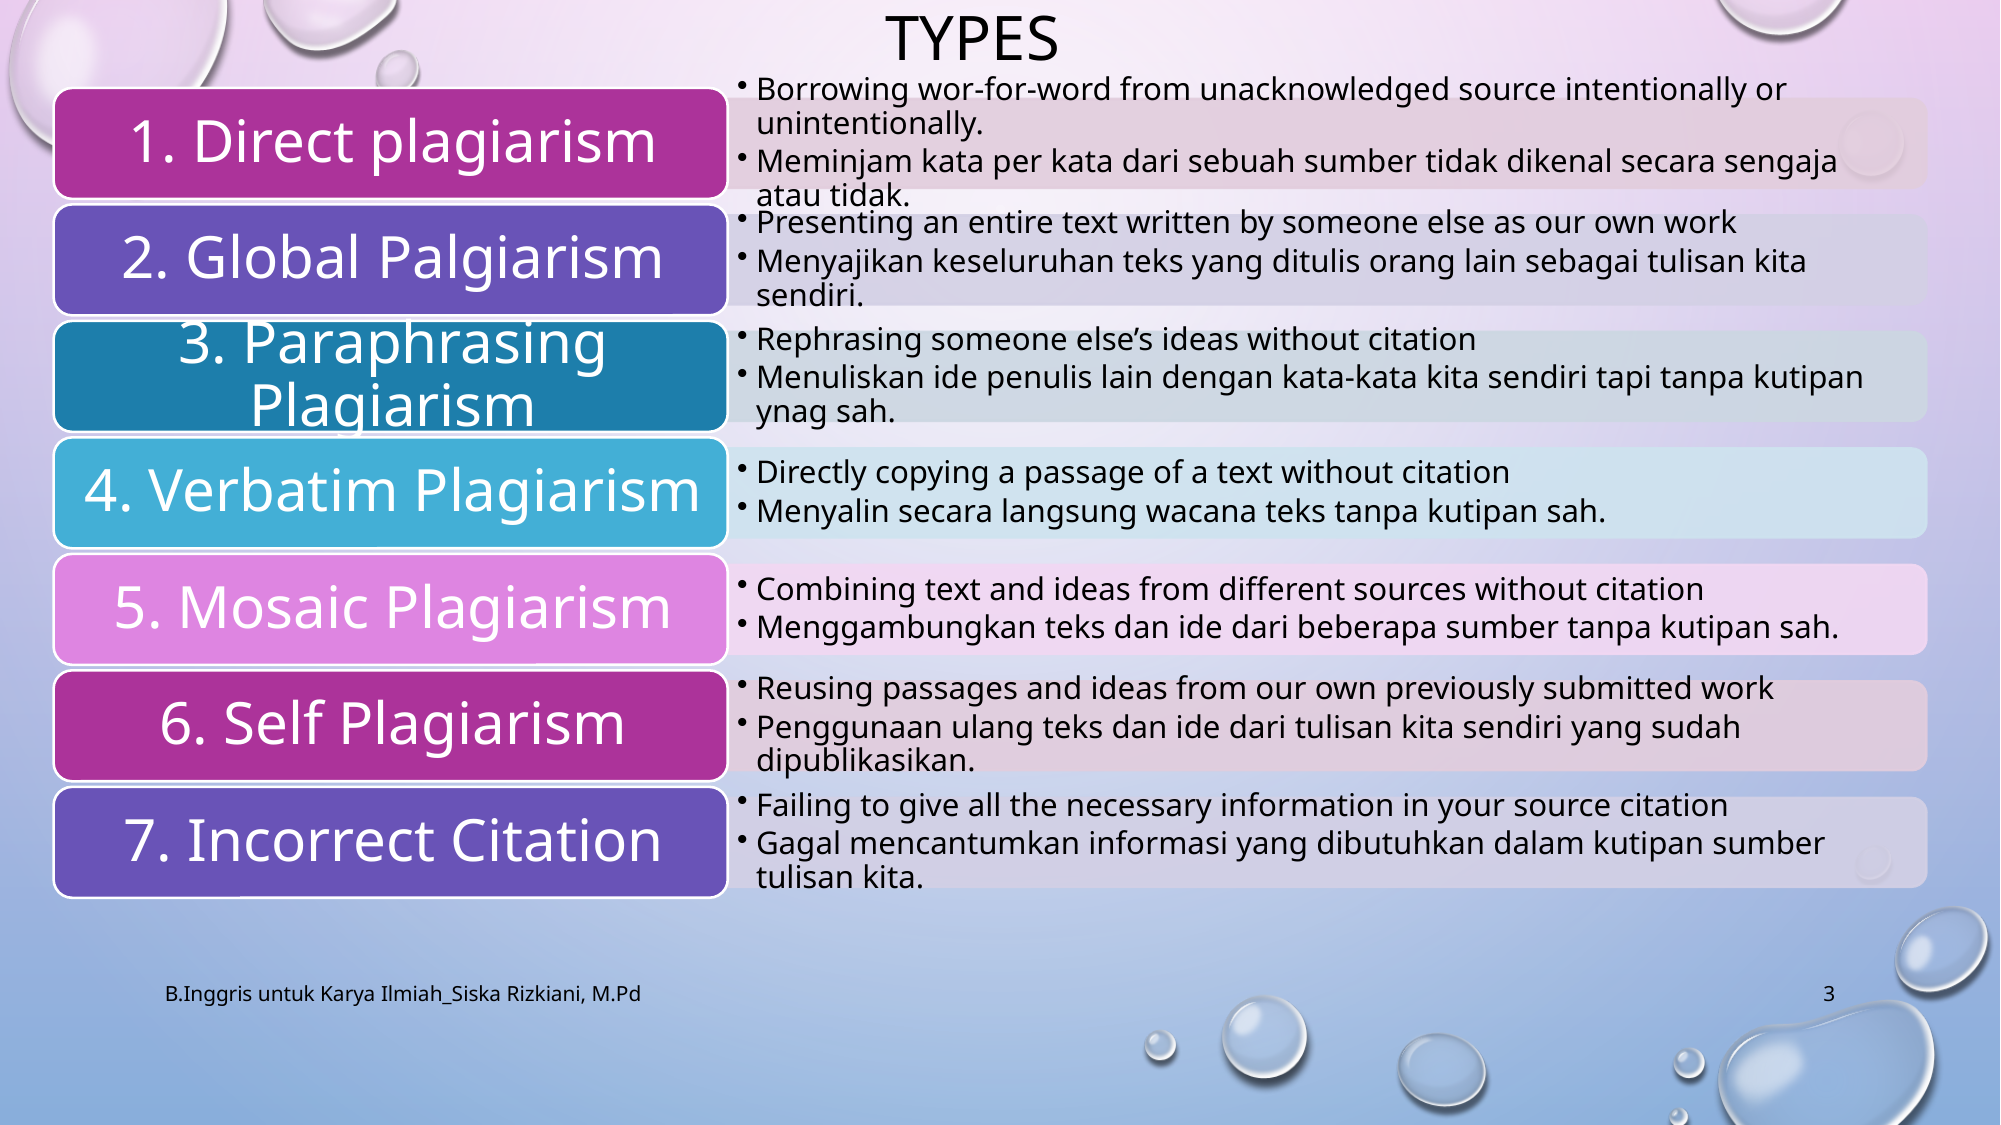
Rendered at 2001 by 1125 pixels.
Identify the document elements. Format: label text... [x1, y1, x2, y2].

title Types [111, 0, 1851, 82]
footer B.Inggris untuk Karya Ilmiah_Siska Rizkiani, M.Pd [149, 965, 1245, 1025]
picture [762, 82, 771, 87]
picture [0, 0, 2000, 1125]
picture [1597, 82, 1643, 87]
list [53, 87, 1927, 899]
picture [1354, 82, 1388, 87]
picture [1275, 82, 1352, 87]
slide_number 3 [1724, 965, 1851, 1025]
picture [745, 82, 759, 87]
picture [1109, 82, 1122, 87]
picture [1391, 82, 1445, 87]
picture [1646, 82, 1718, 87]
picture [773, 82, 987, 87]
picture [1448, 82, 1594, 87]
picture [1125, 82, 1273, 87]
picture [990, 82, 1106, 87]
